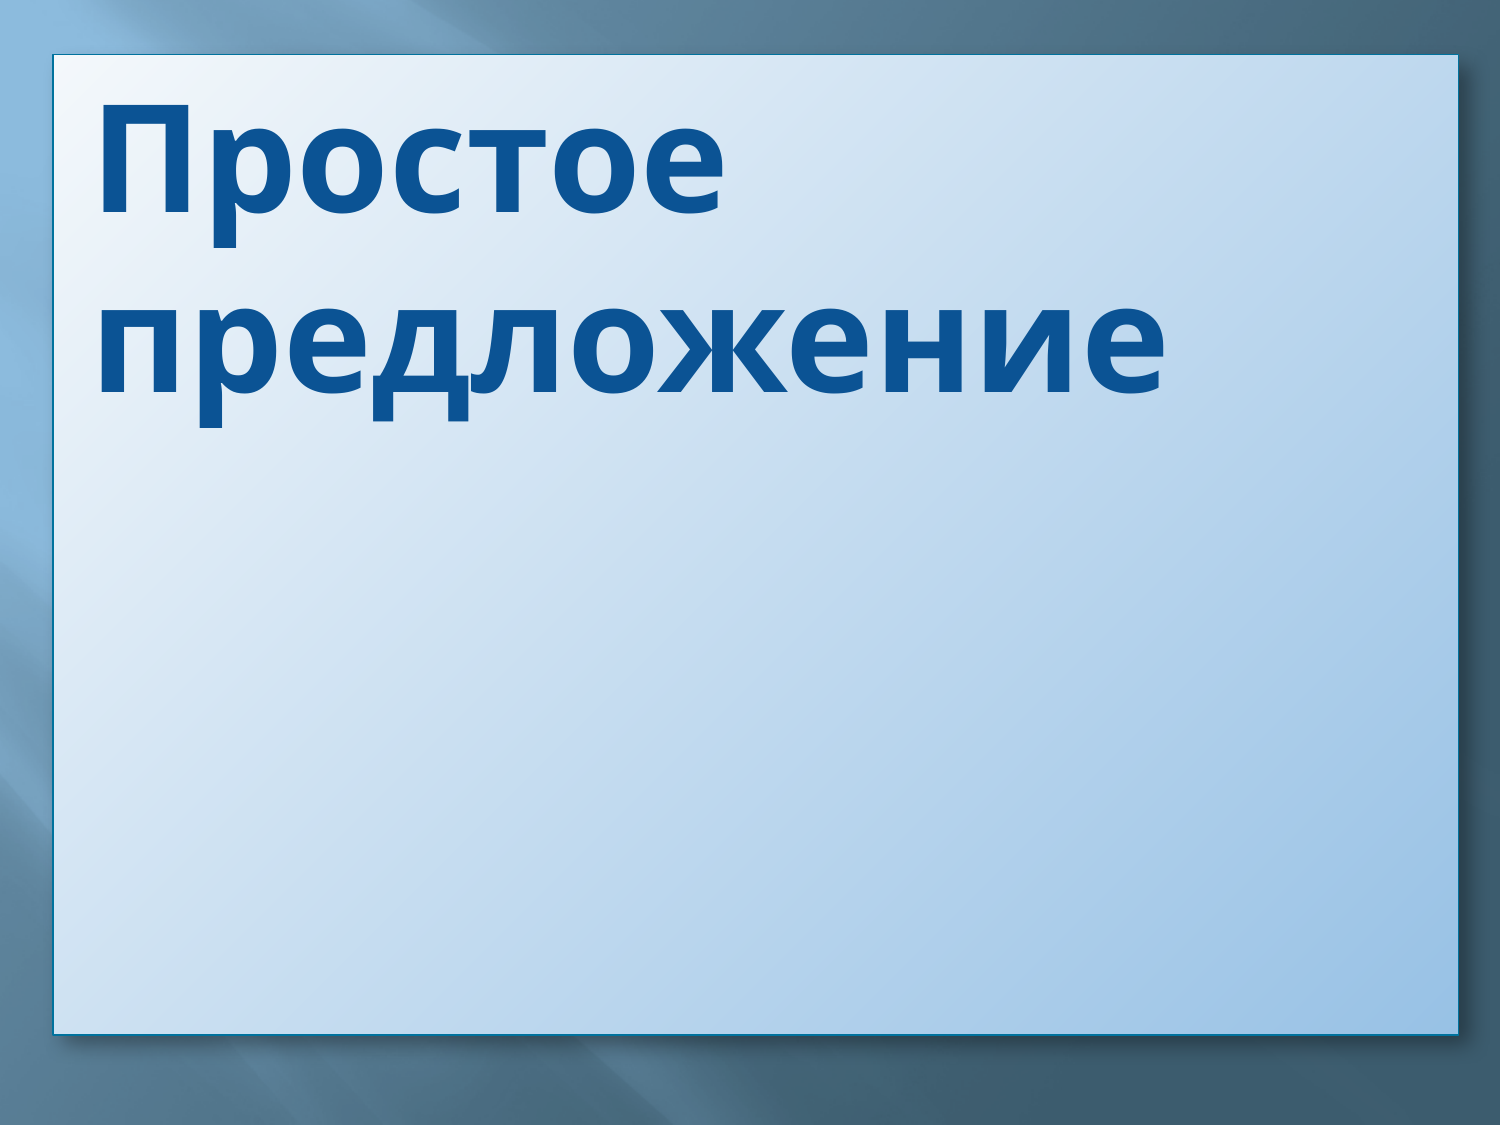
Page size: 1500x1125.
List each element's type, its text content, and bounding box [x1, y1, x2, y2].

title [75, 45, 1425, 52]
list Простое предложение [52, 54, 1459, 1036]
